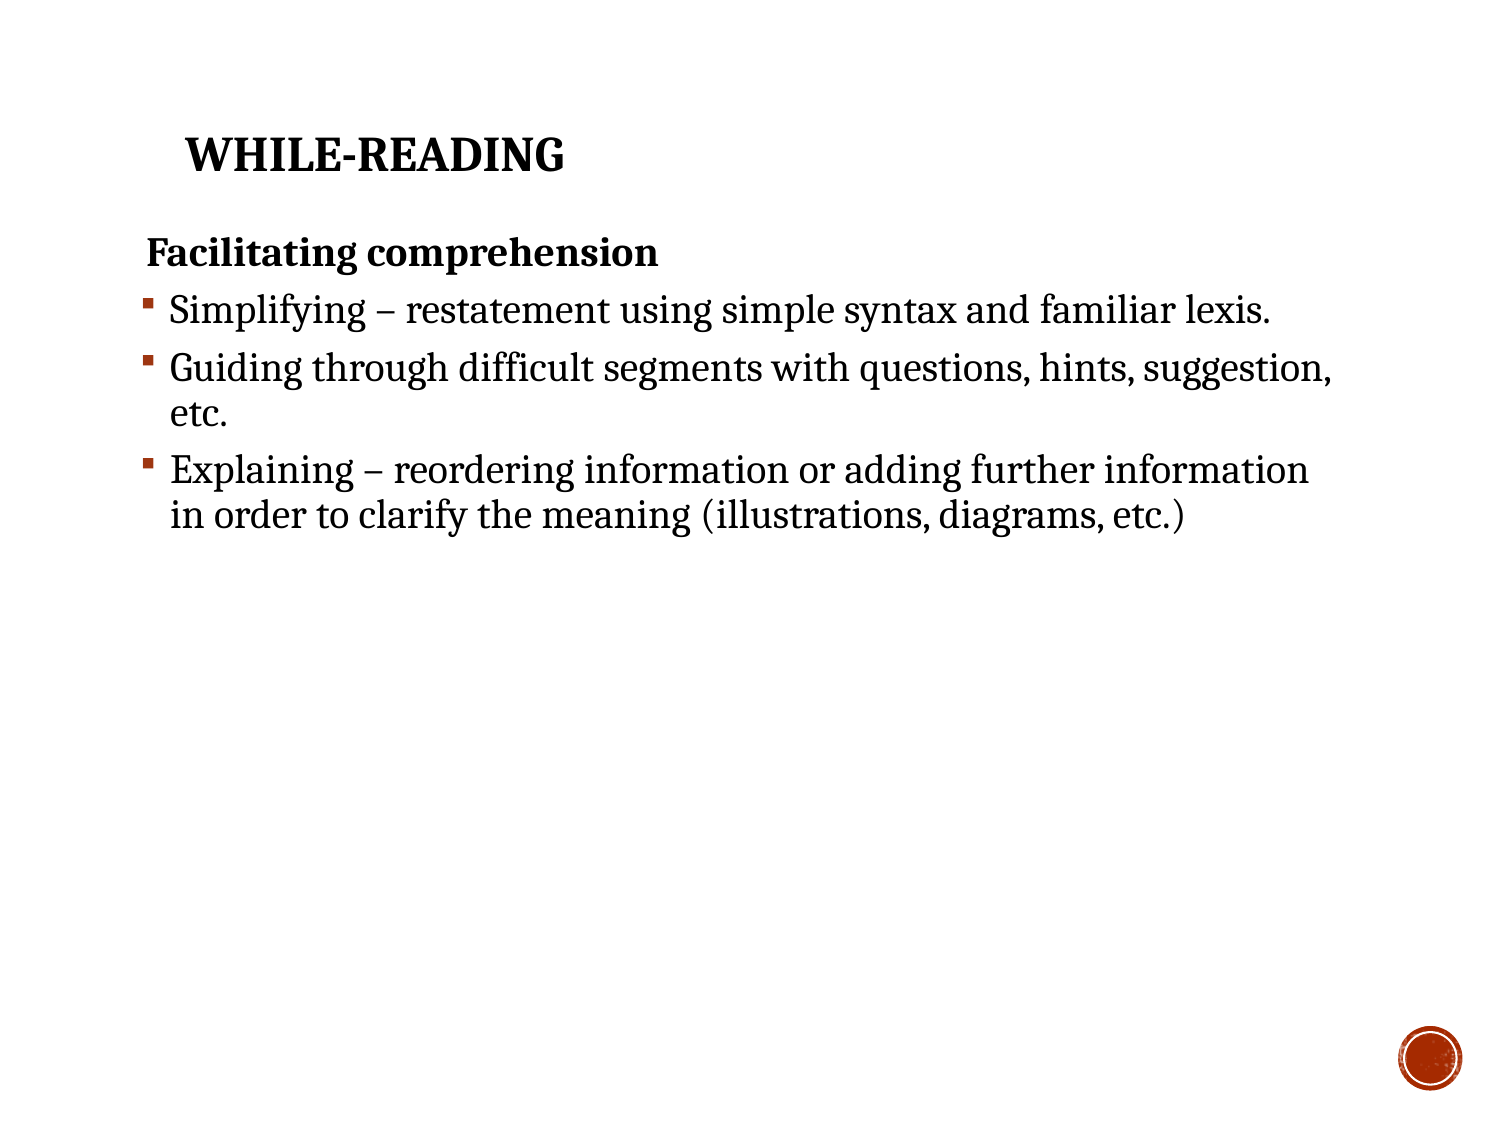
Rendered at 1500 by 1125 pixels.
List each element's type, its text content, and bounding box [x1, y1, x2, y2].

title While-reading [170, 106, 1236, 188]
list Facilitating comprehension Simplifying – restatement using simple syntax and familiar lexis. Guiding through difficult segments with questions, hints, suggestion, etc. Explaining – reordering information or adding further information in order to clarify the meaning (illustrations, diagrams, etc.) [125, 222, 1347, 917]
